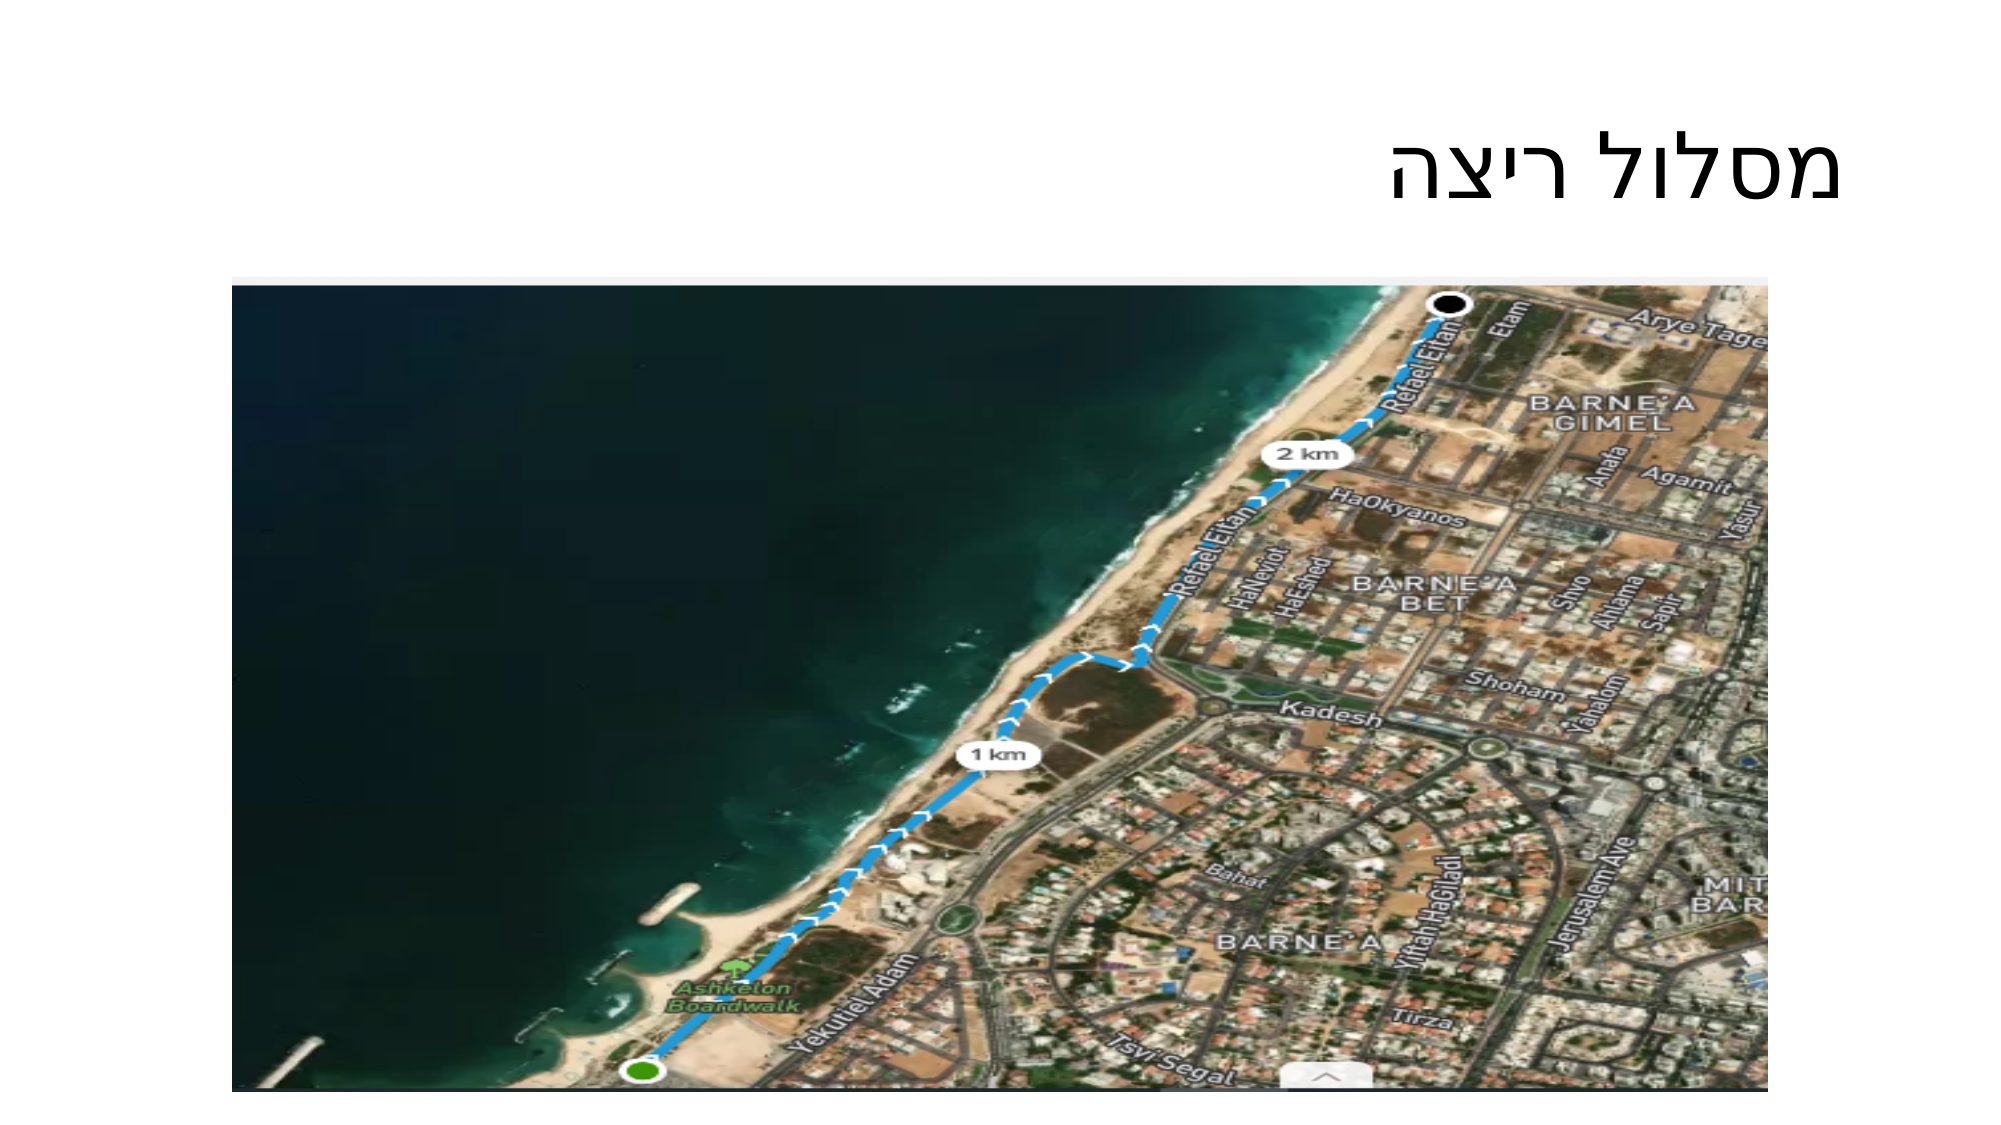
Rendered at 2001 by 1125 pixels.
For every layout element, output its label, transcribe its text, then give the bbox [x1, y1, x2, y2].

title מסלול ריצה [137, 59, 1863, 278]
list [232, 277, 1768, 1092]
